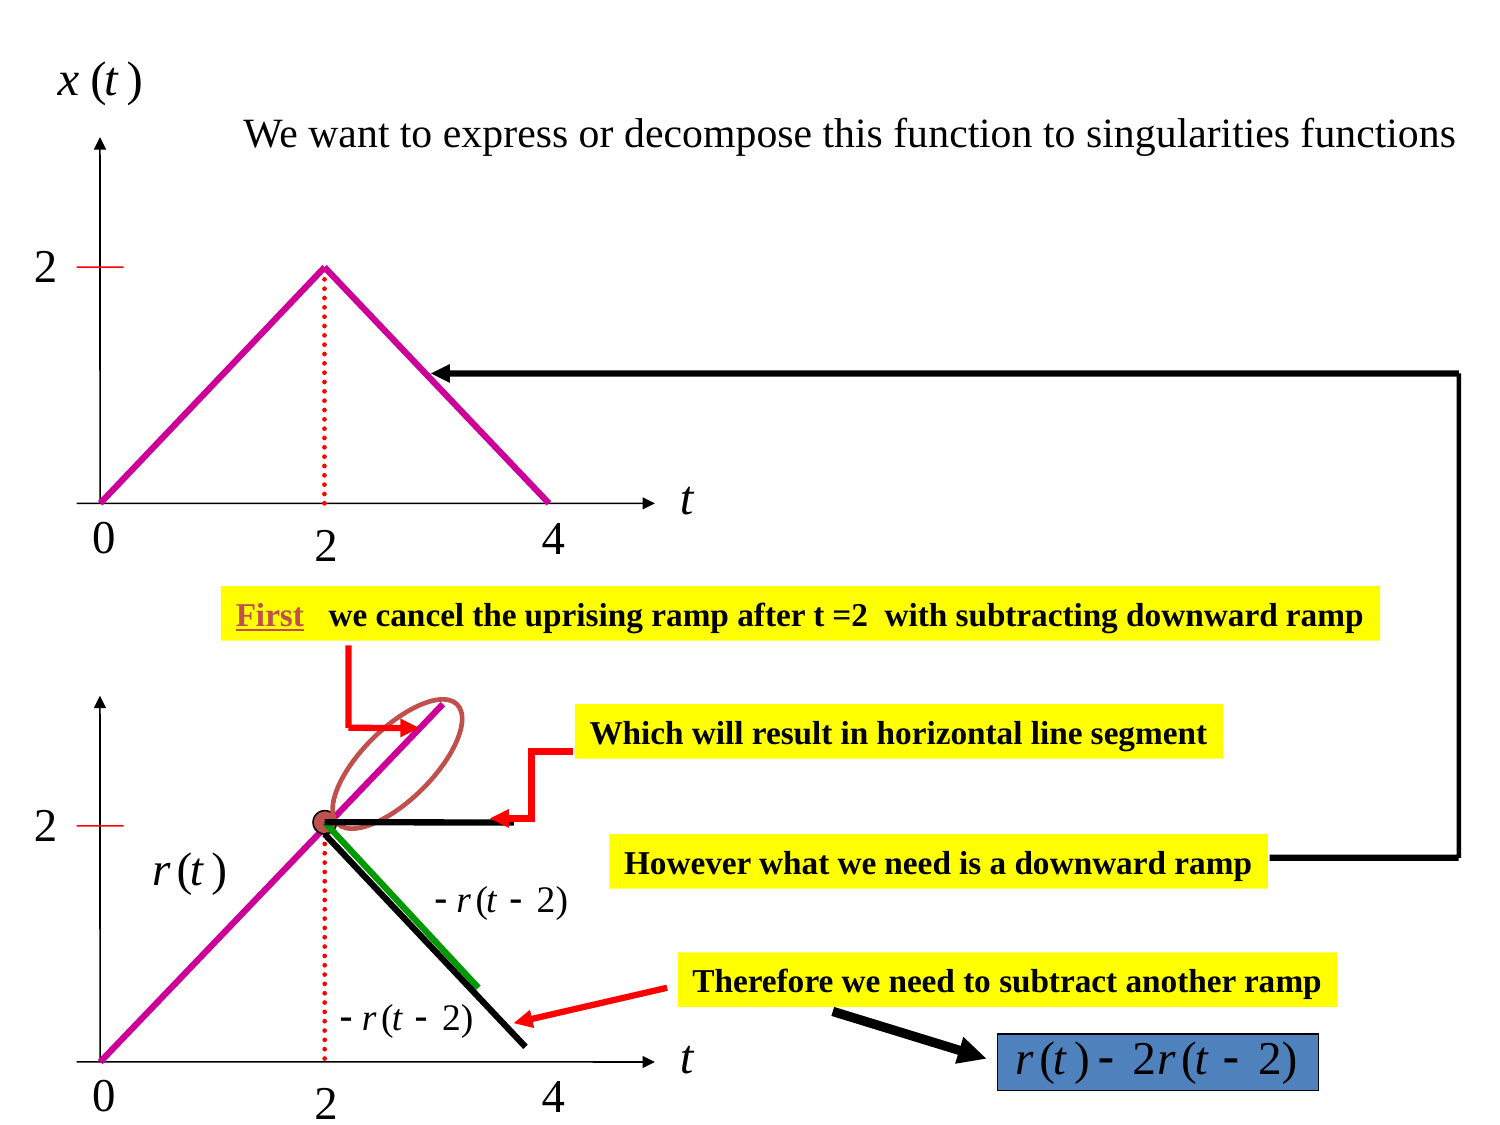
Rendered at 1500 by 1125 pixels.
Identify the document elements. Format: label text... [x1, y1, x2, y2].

text_box [337, 823, 375, 829]
text_box [549, 497, 655, 510]
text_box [336, 999, 479, 1044]
text_box [348, 721, 420, 735]
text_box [678, 479, 707, 524]
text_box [52, 54, 148, 112]
text_box [513, 987, 668, 1027]
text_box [536, 514, 569, 560]
text_box We want to express or decompose this function to singularities functions [228, 98, 1473, 163]
text_box Which will result in horizontal line segment [574, 704, 1223, 759]
text_box [93, 137, 107, 267]
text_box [997, 1034, 1318, 1090]
text_box [832, 1011, 987, 1061]
text_box [332, 699, 463, 822]
text_box [312, 810, 337, 835]
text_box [678, 1037, 707, 1082]
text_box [309, 521, 342, 567]
text_box [76, 1055, 655, 1069]
text_box First we cancel the uprising ramp after t =2 with subtracting downward ramp [220, 586, 1381, 641]
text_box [28, 243, 61, 289]
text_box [88, 513, 120, 562]
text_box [147, 845, 232, 902]
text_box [28, 801, 61, 847]
text_box [430, 367, 1458, 380]
text_box Therefore we need to subtract another ramp [677, 952, 1338, 1007]
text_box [489, 751, 574, 819]
text_box [93, 695, 107, 825]
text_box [536, 1073, 569, 1119]
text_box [430, 881, 573, 926]
text_box However what we need is a downward ramp [609, 834, 1268, 889]
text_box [309, 1080, 342, 1125]
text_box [88, 1072, 120, 1120]
